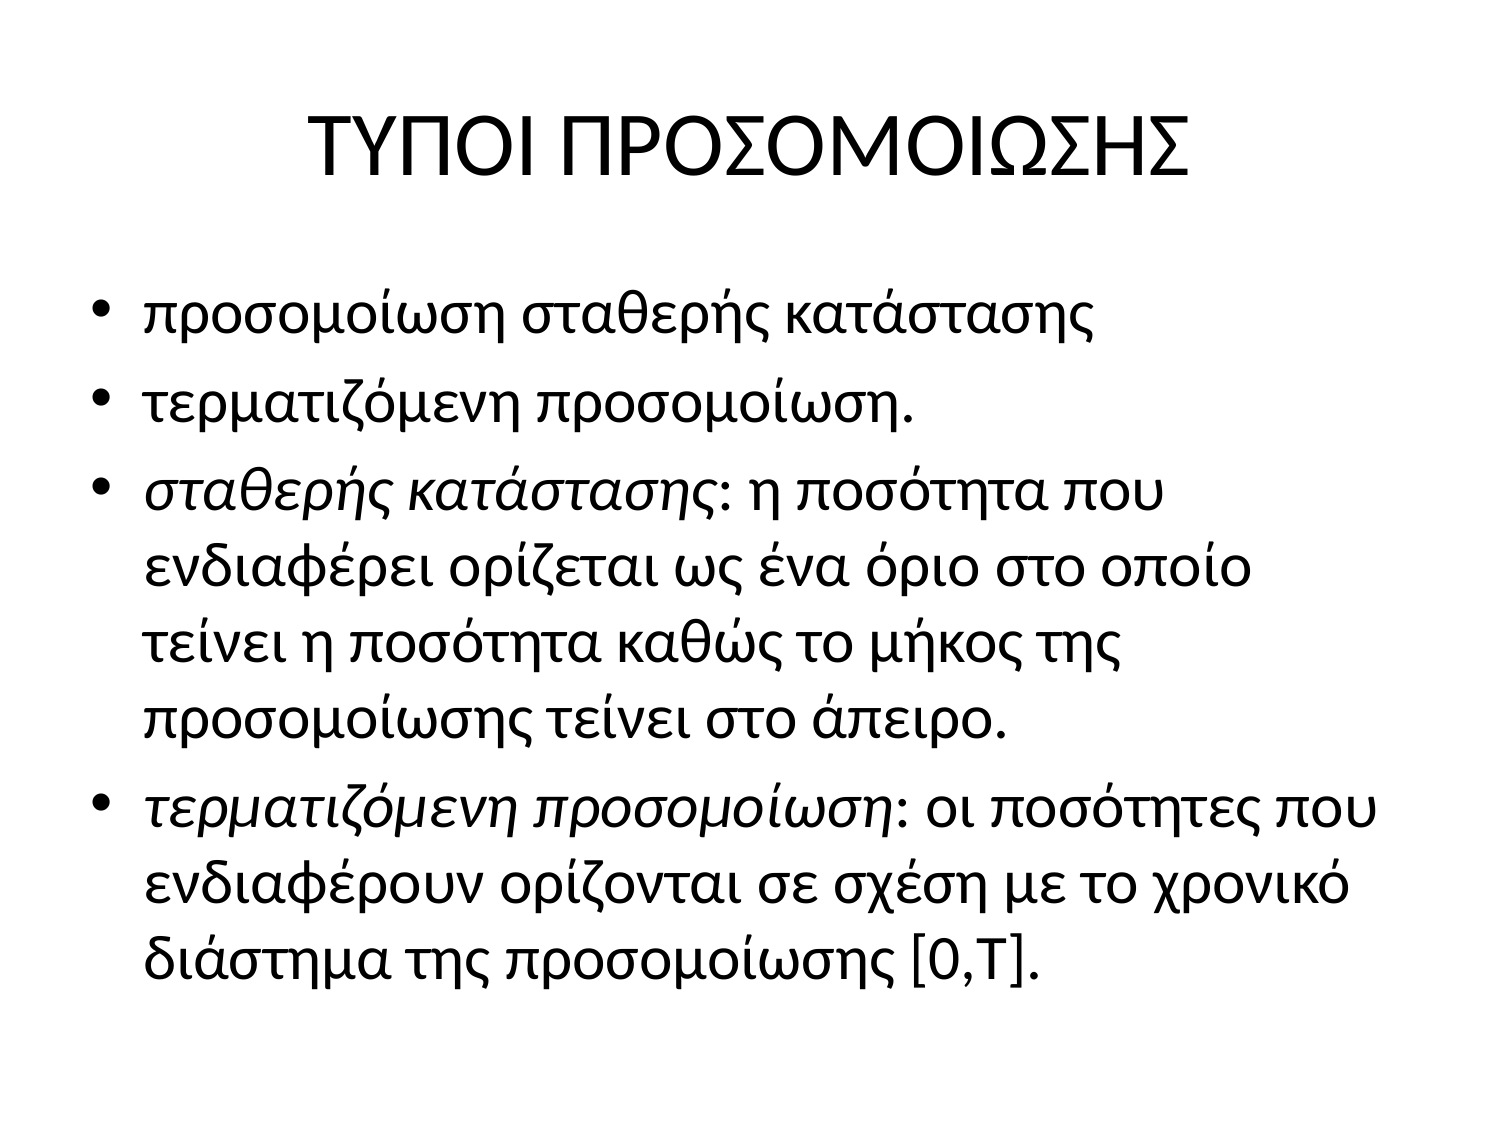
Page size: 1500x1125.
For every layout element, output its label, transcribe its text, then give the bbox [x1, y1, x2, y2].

title ΤΥΠΟΙ ΠΡΟΣΟΜΟΙΩΣΗΣ [75, 45, 1425, 233]
list προσοµοίωση σταθερής κατάστασης τερµατιζόµενη προσοµοίωση. σταθερής κατάστασης: η ποσότητα που ενδιαϕέρει ορίζεται ως ένα όριο στο οποίο τείνει η ποσότητα καθώς το µήκος της προσοµοίωσης τείνει στο άπειρο. τερµατιζόµενη προσοµοίωση: οι ποσότητες που ενδιαϕέρουν ορίζονται σε σχέση µε το χρονικό διάστηµα της προσοµοίωσης [0,T]. [75, 262, 1425, 1005]
